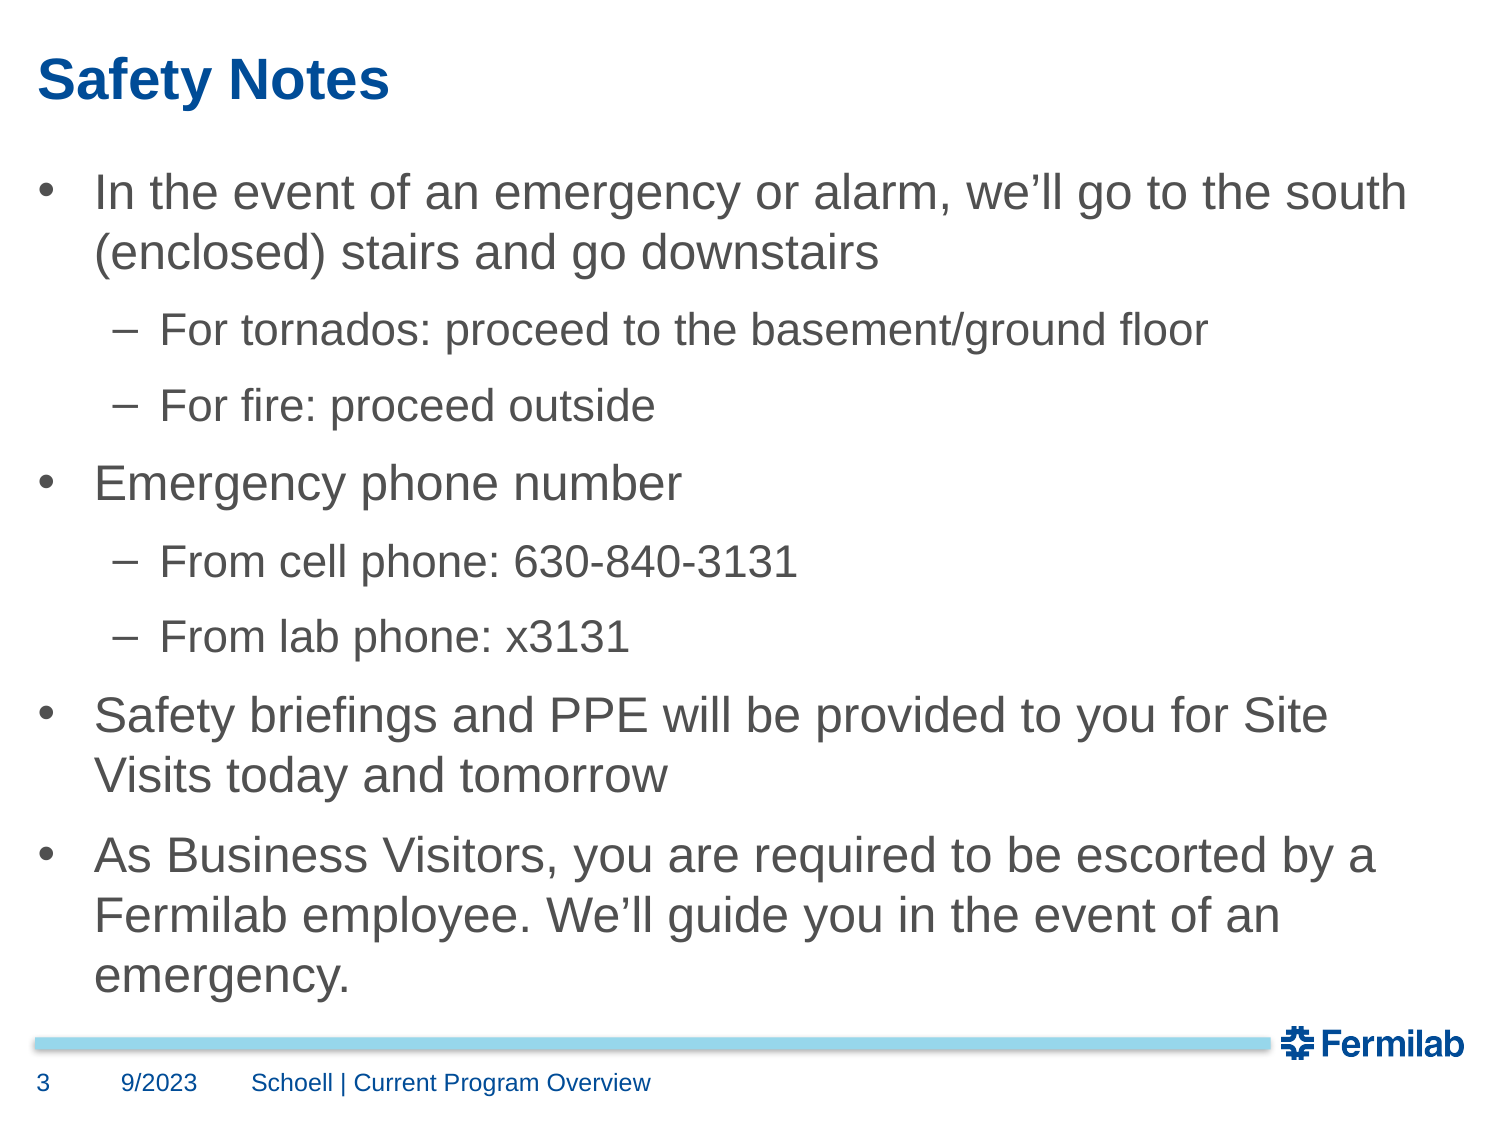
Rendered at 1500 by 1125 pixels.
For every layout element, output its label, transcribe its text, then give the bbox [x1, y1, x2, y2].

slide_number 3 [36, 1066, 105, 1106]
picture [1281, 1026, 1464, 1060]
slide_number 9/2023 [120, 1066, 232, 1107]
title Safety Notes [37, 41, 1463, 112]
footer Schoell | Current Program Overview [251, 1066, 1279, 1107]
list In the event of an emergency or alarm, we’ll go to the south (enclosed) stairs and go downstairs For tornados: proceed to the basement/ground floor For fire: proceed outside Emergency phone number From cell phone: 630-840-3131 From lab phone: x3131 Safety briefings and PPE will be provided to you for Site Visits today and tomorrow As Business Visitors, you are required to be escorted by a Fermilab employee. We’ll guide you in the event of an emergency. [37, 159, 1461, 990]
